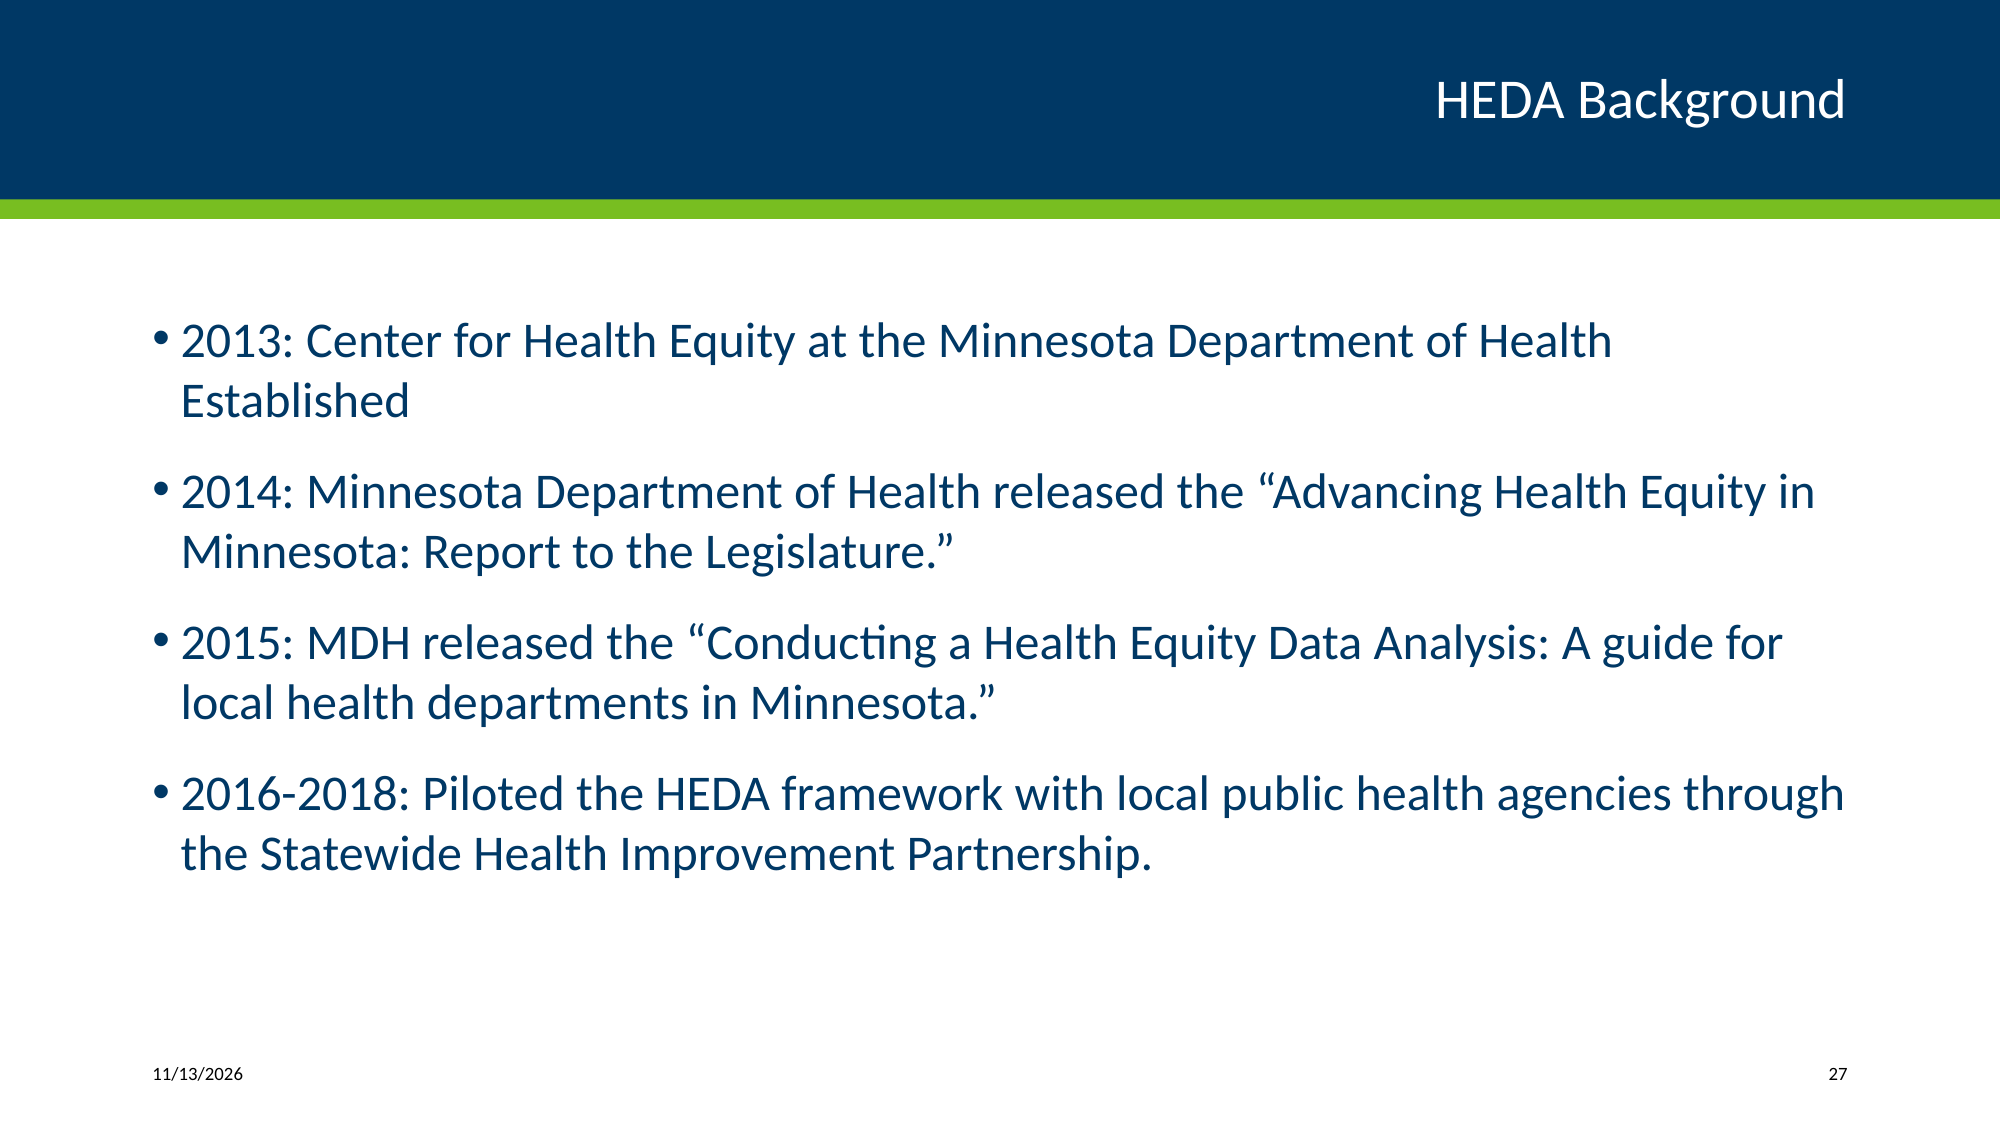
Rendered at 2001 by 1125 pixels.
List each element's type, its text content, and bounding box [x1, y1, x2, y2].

slide_number 27 [1622, 1042, 1863, 1103]
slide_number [137, 1042, 361, 1103]
list 2013: Center for Health Equity at the Minnesota Department of Health Established 2014: Minnesota Department of Health released the “Advancing Health Equity in Minnesota: Report to the Legislature.” 2015: MDH released the “Conducting a Health Equity Data Analysis: A guide for local health departments in Minnesota.” 2016-2018: Piloted the HEDA framework with local public health agencies through the Statewide Health Improvement Partnership. [137, 299, 1863, 1014]
title HEDA Background [137, 24, 1863, 175]
